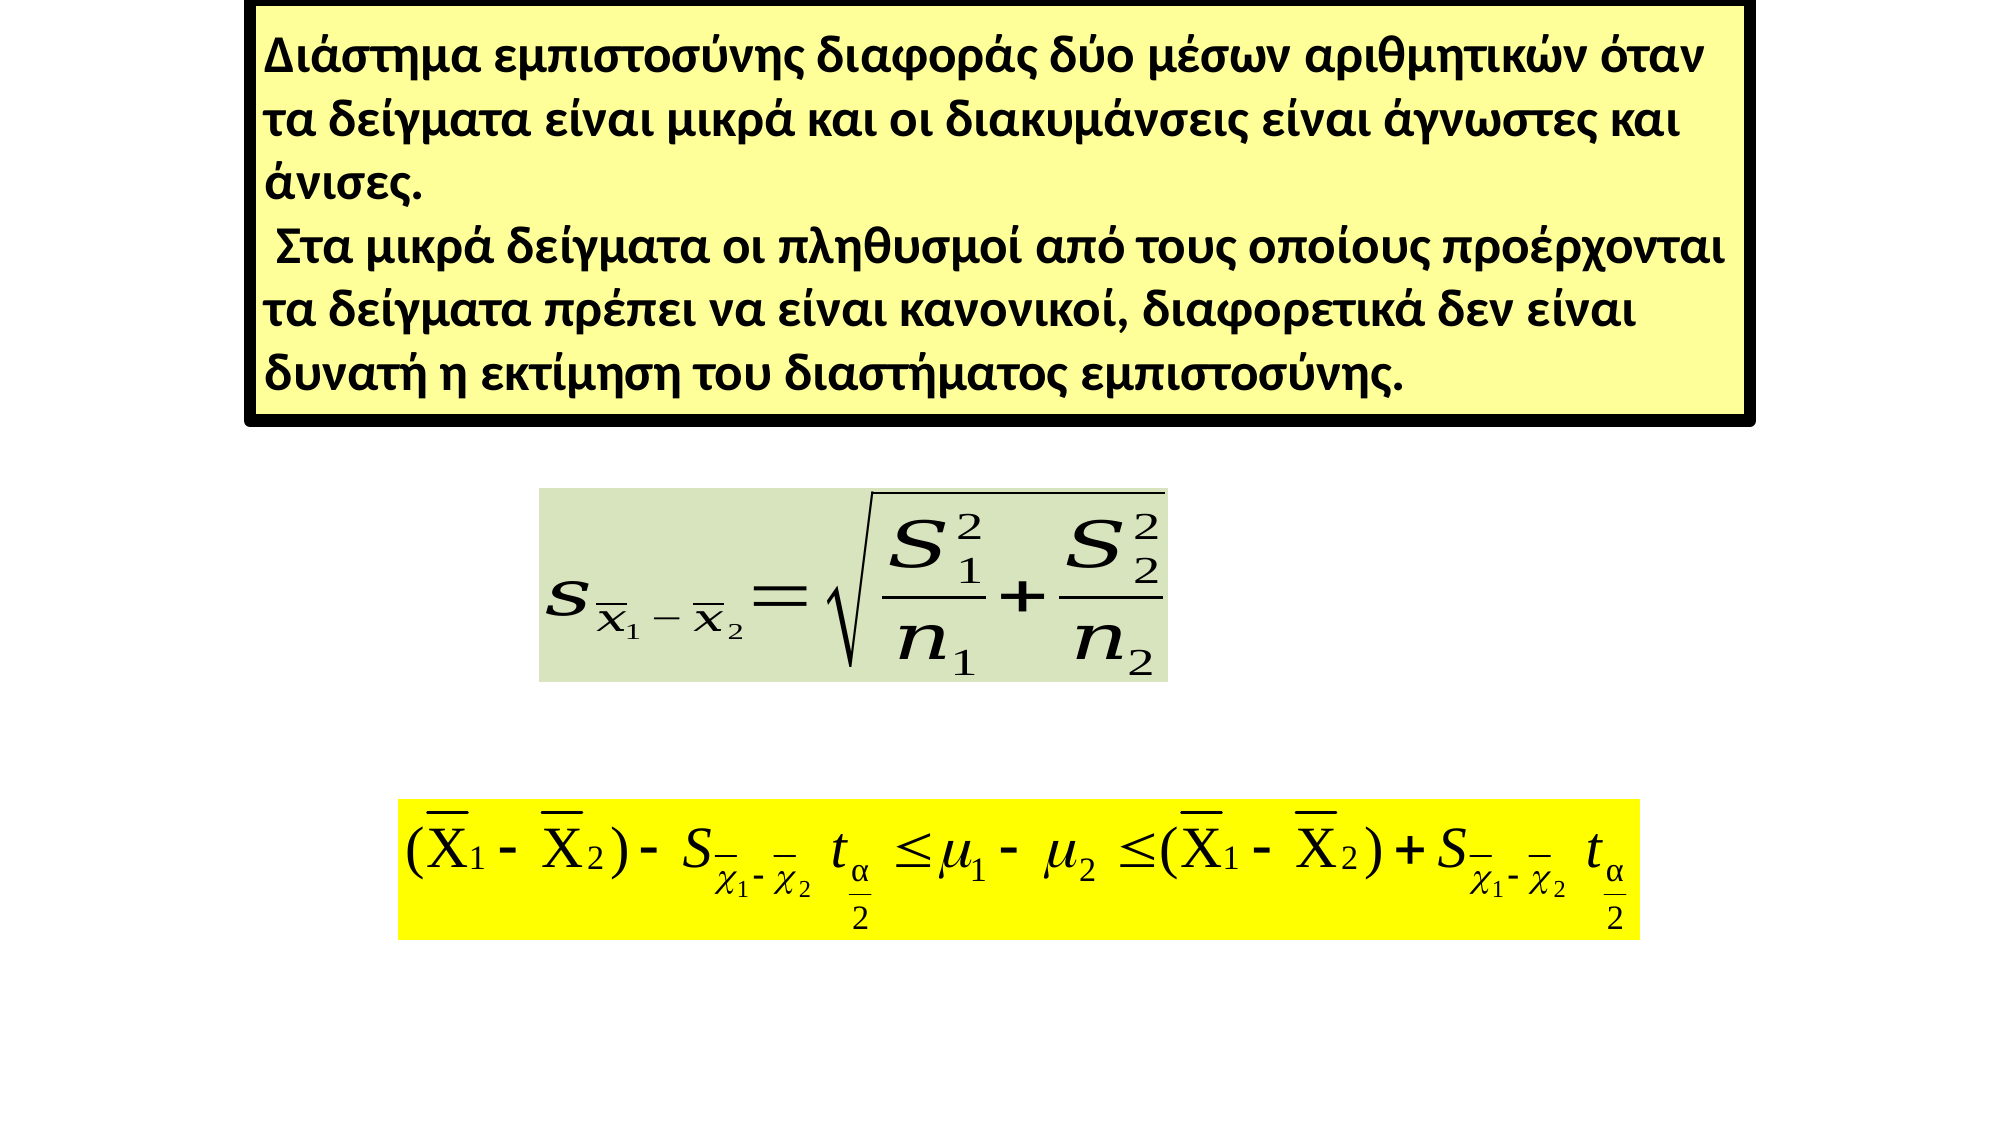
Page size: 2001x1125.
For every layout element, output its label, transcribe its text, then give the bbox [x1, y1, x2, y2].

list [397, 798, 1640, 941]
title Διάστημα εμπιστοσύνης διαφοράς δύο μέσων αριθμητικών όταν τα δείγματα είναι μικρά και οι διακυμάνσεις είναι άγνωστες και άνισες. Στα μικρά δείγματα οι πληθυσμοί από τους οποίους προέρχονται τα δείγματα πρέπει να είναι κανονικοί, διαφορετικά δεν είναι δυνατή η εκτίμηση του διαστήματος εμπιστοσύνης. [249, 0, 1750, 421]
